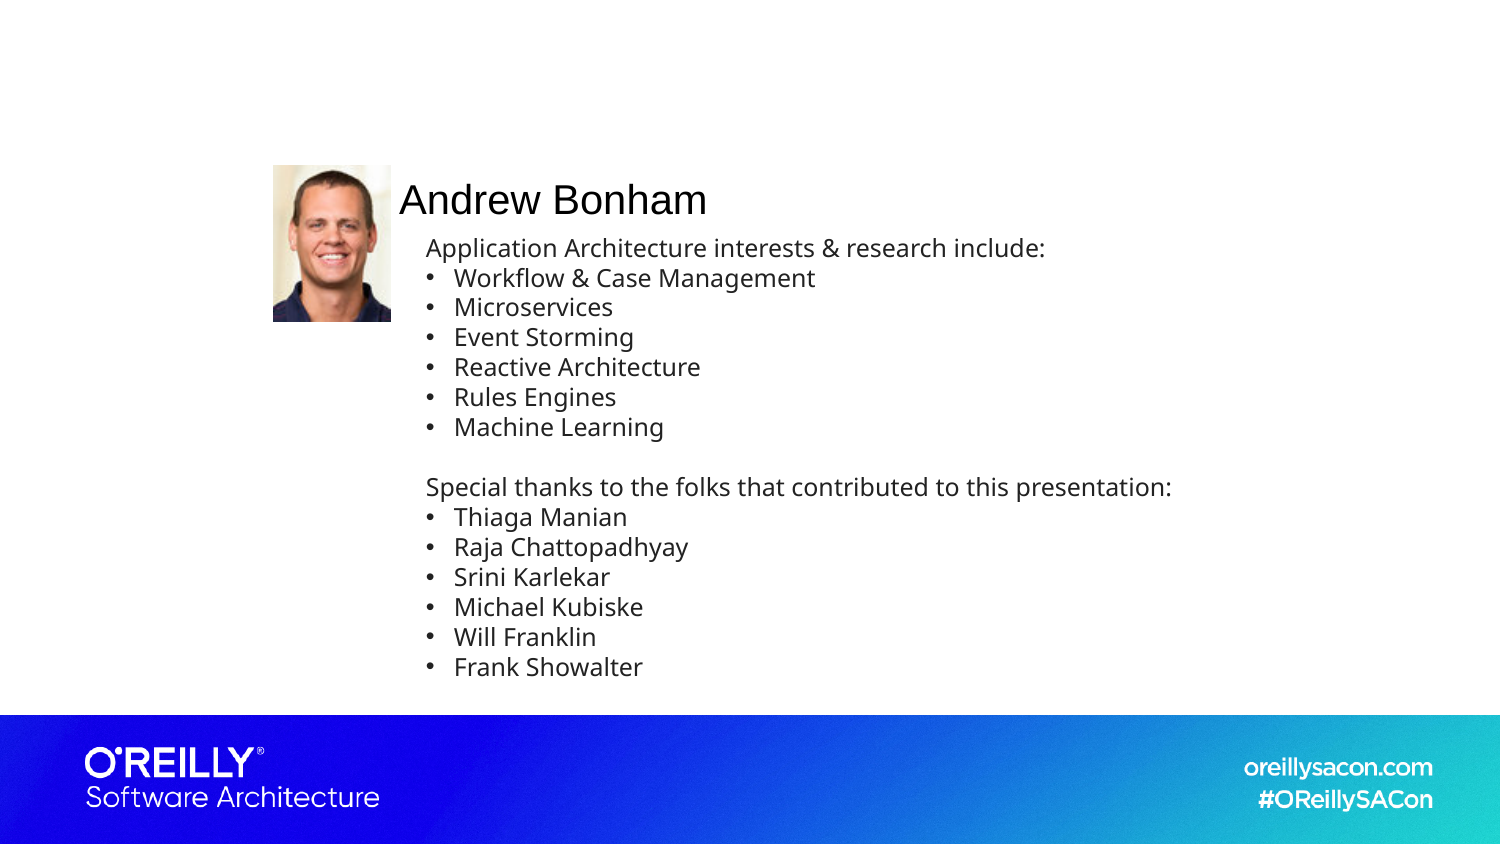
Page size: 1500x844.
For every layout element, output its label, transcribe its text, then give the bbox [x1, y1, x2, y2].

picture [0, 0, 1500, 844]
text_box Application Architecture interests & research include: Workflow & Case Management Microservices Event Storming Reactive Architecture Rules Engines Machine Learning Special thanks to the folks that contributed to this presentation: Thiaga Manian Raja Chattopadhyay Srini Karlekar Michael Kubiske Will Franklin Frank Showalter [411, 224, 1227, 689]
list Andrew Bonham [399, 165, 1416, 314]
